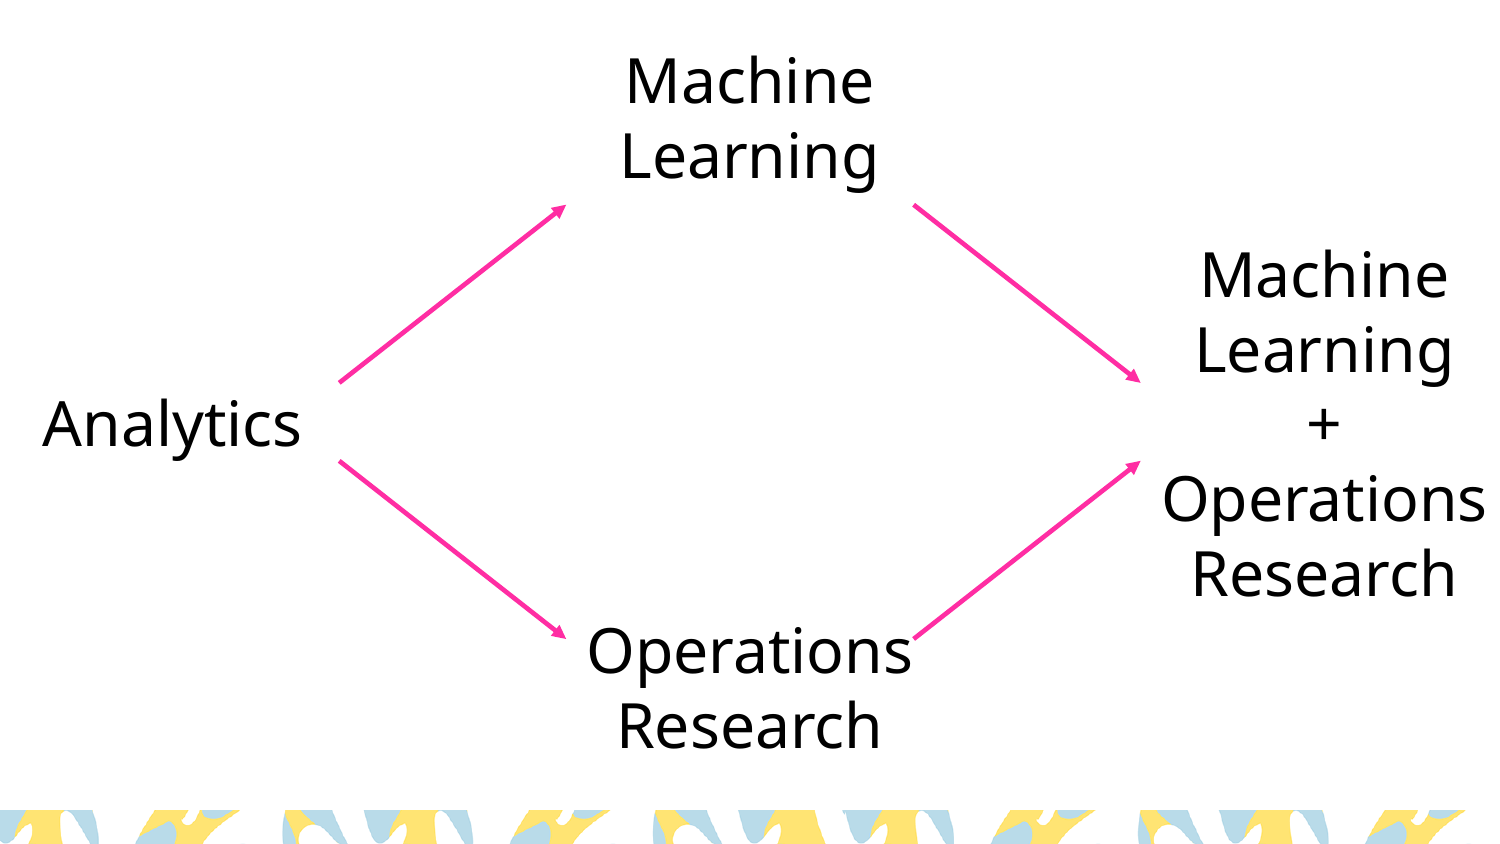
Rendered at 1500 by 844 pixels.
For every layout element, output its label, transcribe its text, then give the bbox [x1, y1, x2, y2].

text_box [339, 204, 567, 384]
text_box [913, 204, 1141, 640]
text_box Operations Research [512, 613, 988, 759]
text_box Machine Learning + Operations Research [1145, 349, 1500, 495]
text_box Analytics [0, 349, 371, 495]
picture [0, 809, 1500, 844]
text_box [339, 460, 567, 640]
text_box Machine Learning [512, 44, 988, 189]
